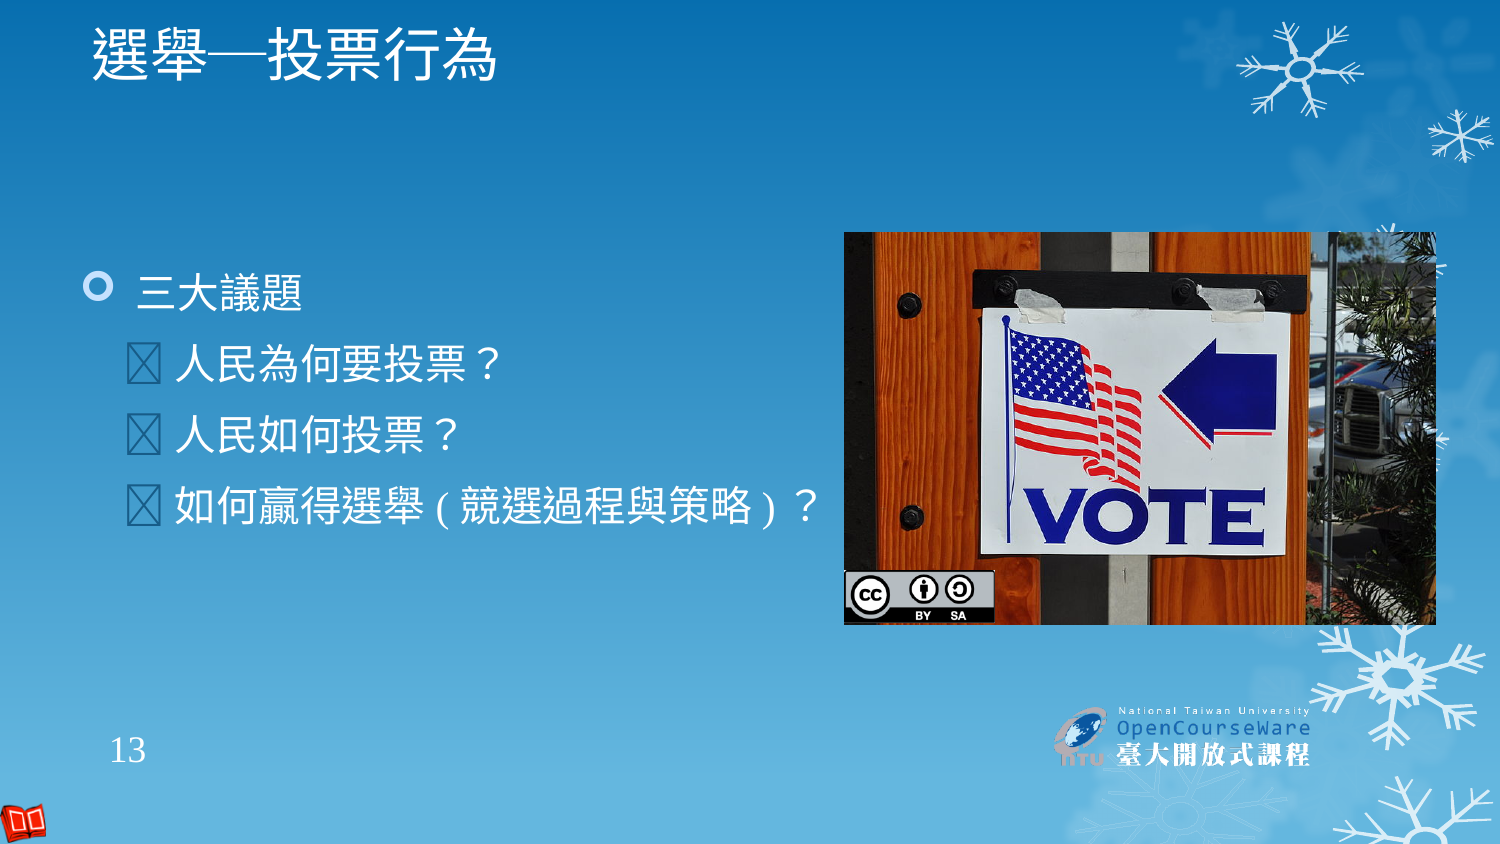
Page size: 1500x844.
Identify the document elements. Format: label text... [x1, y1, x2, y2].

slide_number 13 [94, 732, 194, 777]
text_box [843, 231, 1436, 625]
text_box 選舉─投票行為 [76, 0, 1400, 111]
picture [1033, 693, 1330, 781]
text_box 三大議題 人民為何要投票？ 人民如何投票？ 如何贏得選舉(競選過程與策略)？ [64, 126, 1329, 670]
picture [0, 803, 46, 843]
